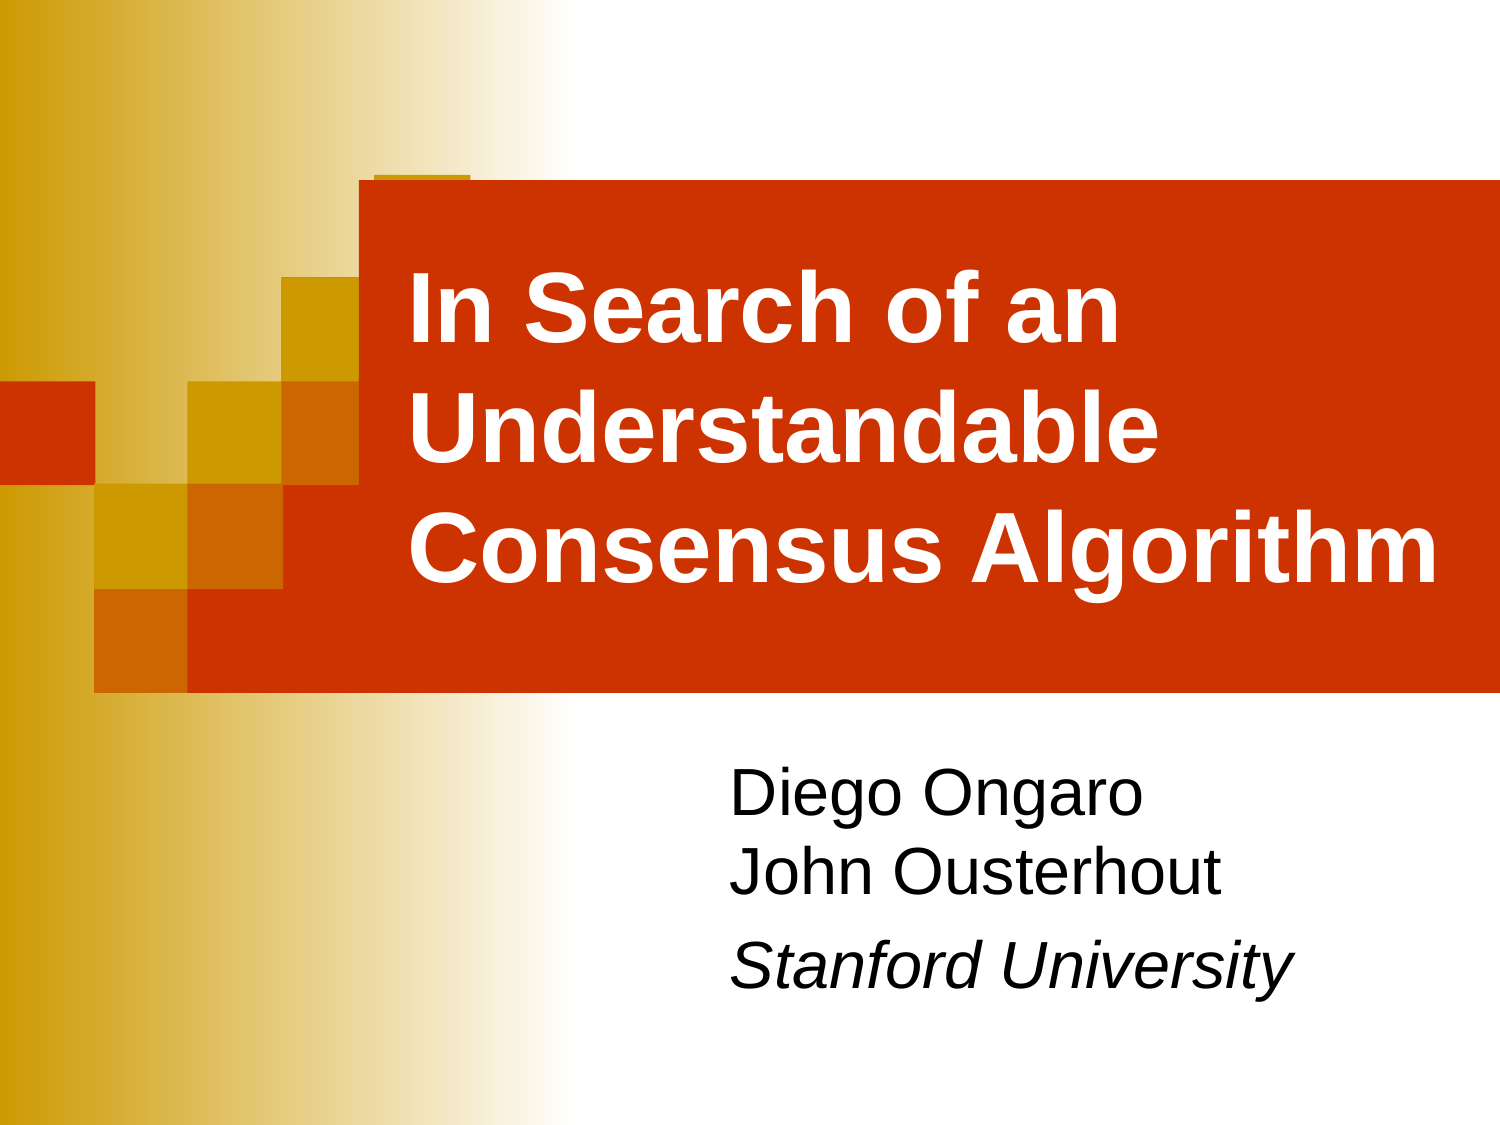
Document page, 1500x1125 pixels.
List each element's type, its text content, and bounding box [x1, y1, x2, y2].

subtitle Diego Ongaro John Ousterhout Stanford University [715, 740, 1484, 1024]
title In Search of an Understandable Consensus Algorithm [358, 180, 1500, 666]
